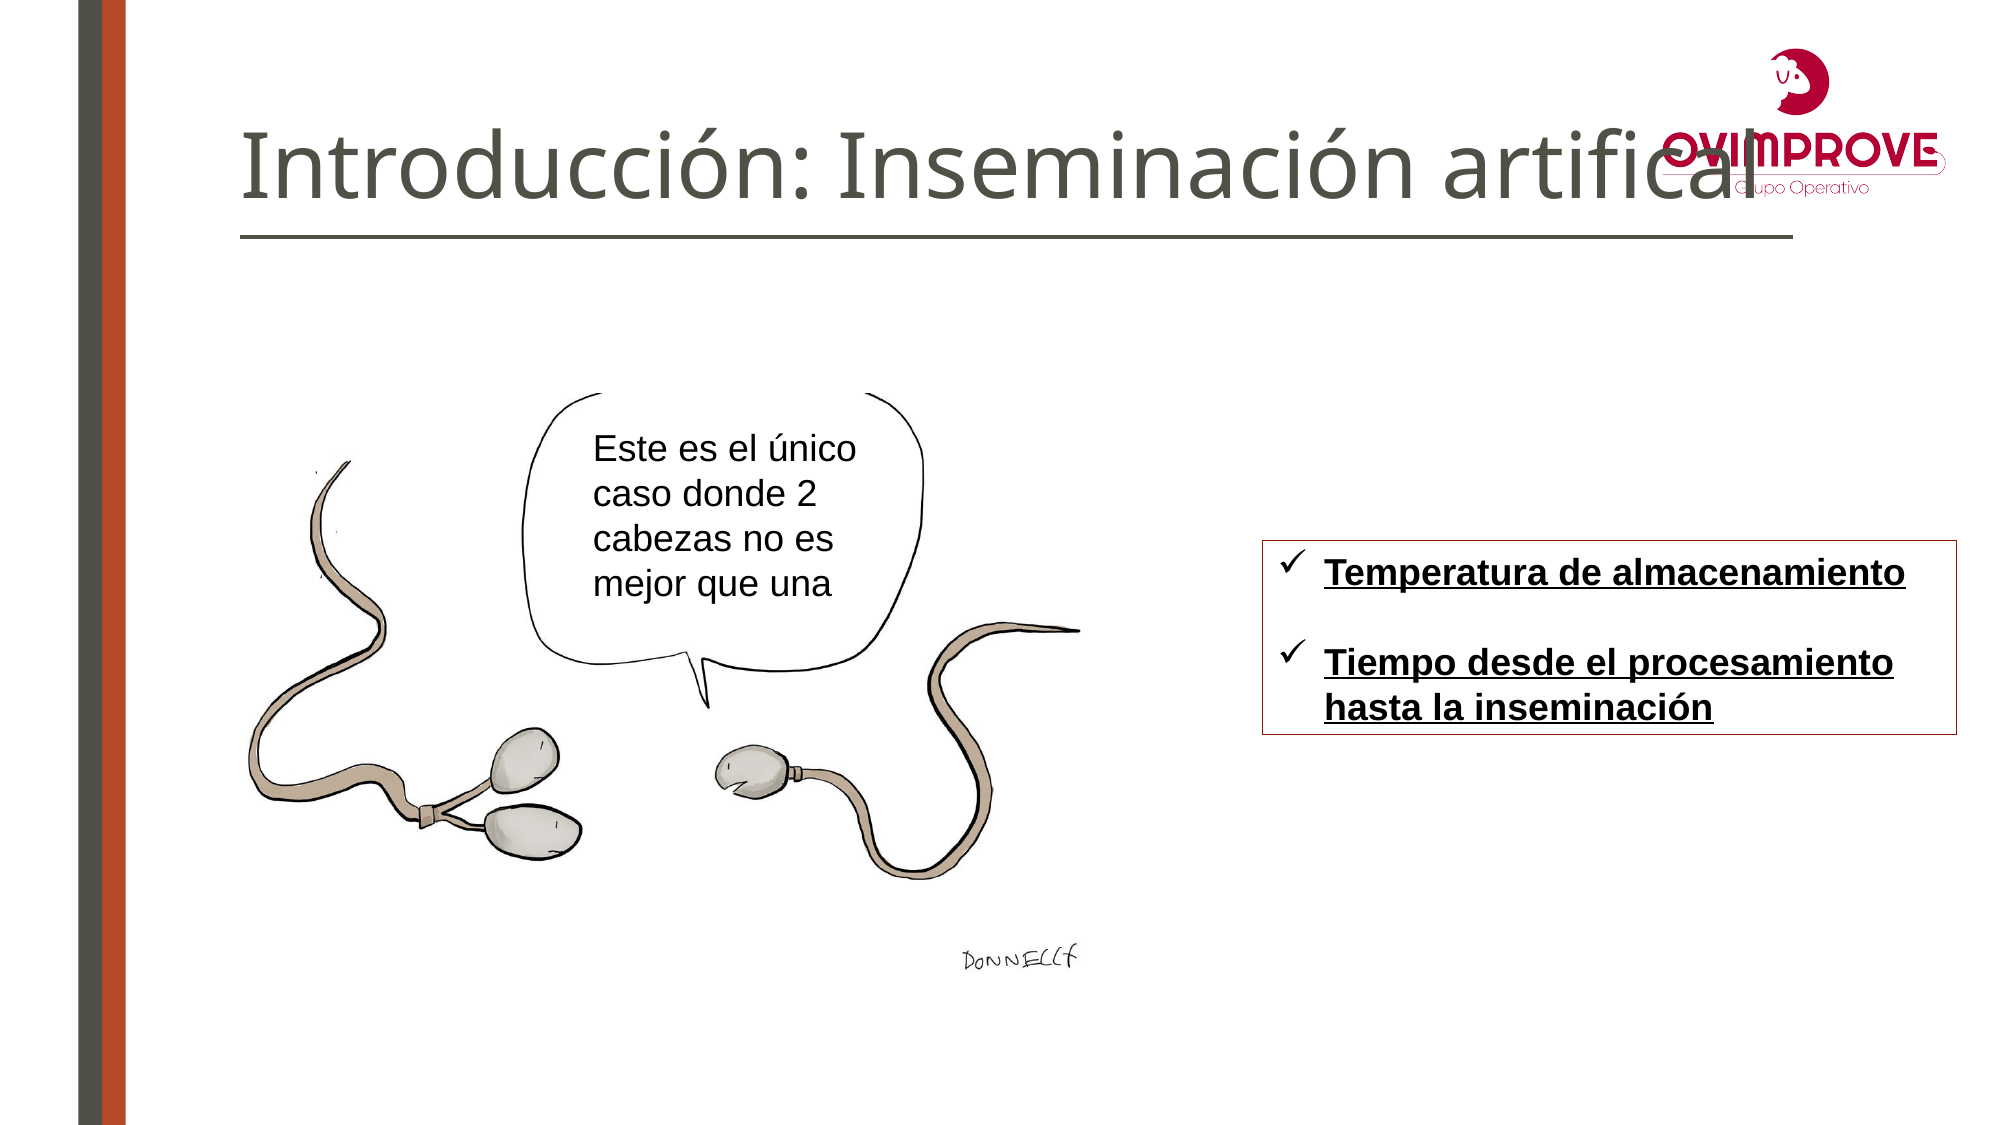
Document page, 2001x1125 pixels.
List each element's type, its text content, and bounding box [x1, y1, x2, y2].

text_box Temperatura de almacenamiento Tiempo desde el procesamiento hasta la inseminación [1262, 540, 1957, 735]
picture [1630, 27, 1970, 218]
picture [158, 393, 1194, 975]
text_box Introducción: Inseminación artifical [224, 112, 1800, 231]
